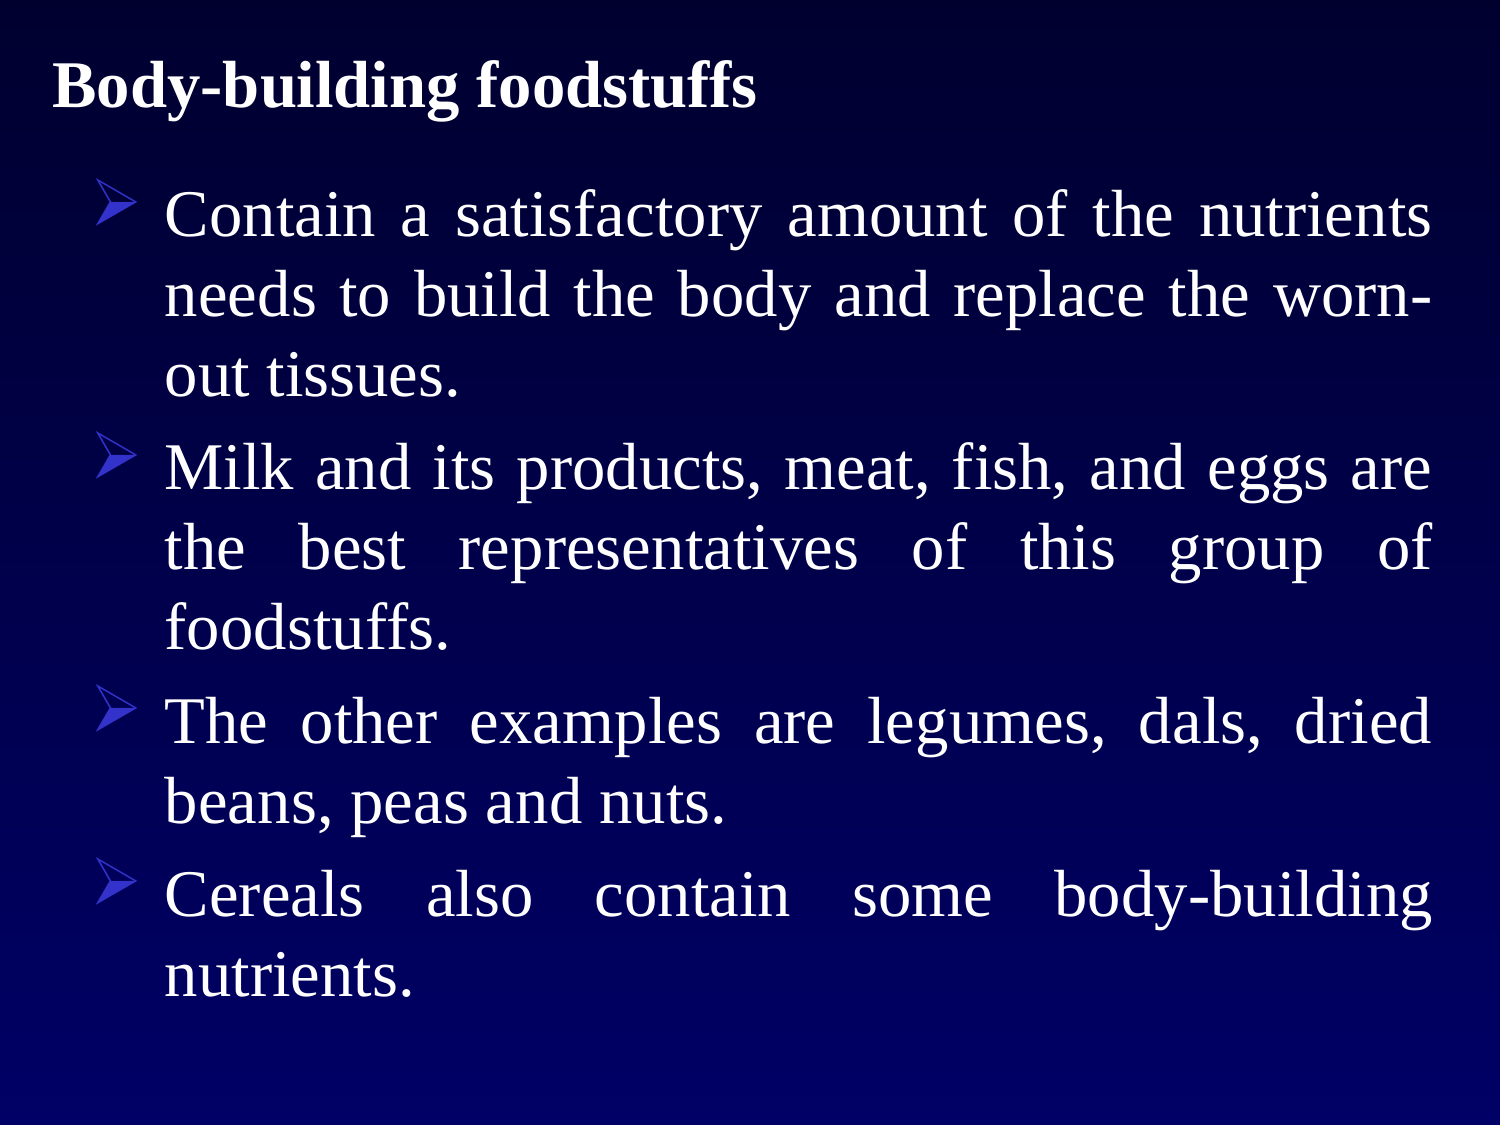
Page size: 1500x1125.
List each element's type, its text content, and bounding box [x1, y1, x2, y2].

subtitle Contain a satisfactory amount of the nutrients needs to build the body and replace the worn-out tissues. Milk and its products, meat, fish, and eggs are the best representatives of this group of foodstuffs. The other examples are legumes, dals, dried beans, peas and nuts. Cereals also contain some body-building nutrients. [74, 162, 1451, 1026]
title Body-building foodstuffs [37, 37, 1313, 126]
